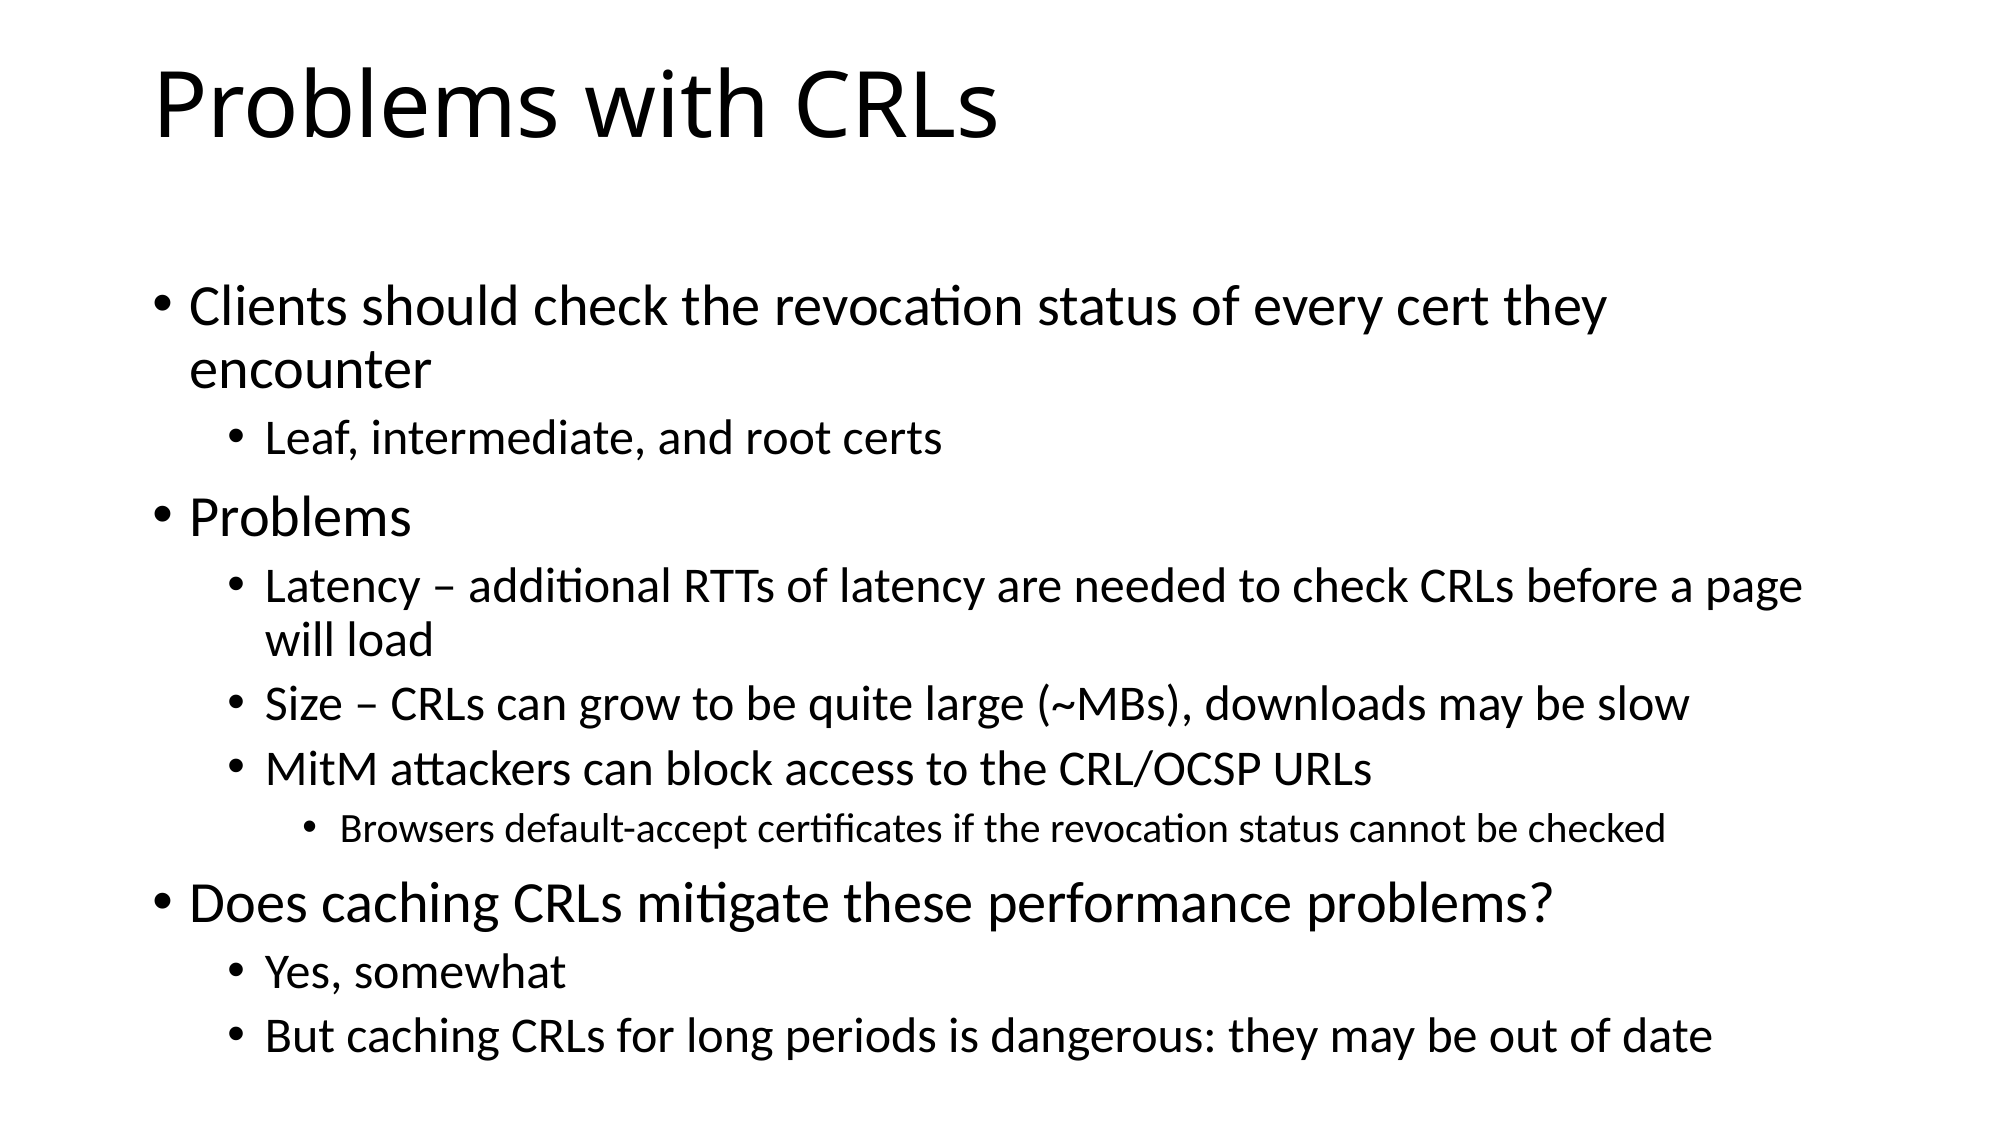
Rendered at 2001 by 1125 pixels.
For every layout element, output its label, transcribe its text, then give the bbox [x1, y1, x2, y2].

title Problems with CRLs [137, 0, 1863, 217]
list Clients should check the revocation status of every cert they encounter Leaf, intermediate, and root certs Problems Latency – additional RTTs of latency are needed to check CRLs before a page will load Size – CRLs can grow to be quite large (~MBs), downloads may be slow MitM attackers can block access to the CRL/OCSP URLs Browsers default-accept certificates if the revocation status cannot be checked Does caching CRLs mitigate these performance problems? Yes, somewhat But caching CRLs for long periods is dangerous: they may be out of date [137, 230, 1863, 1108]
